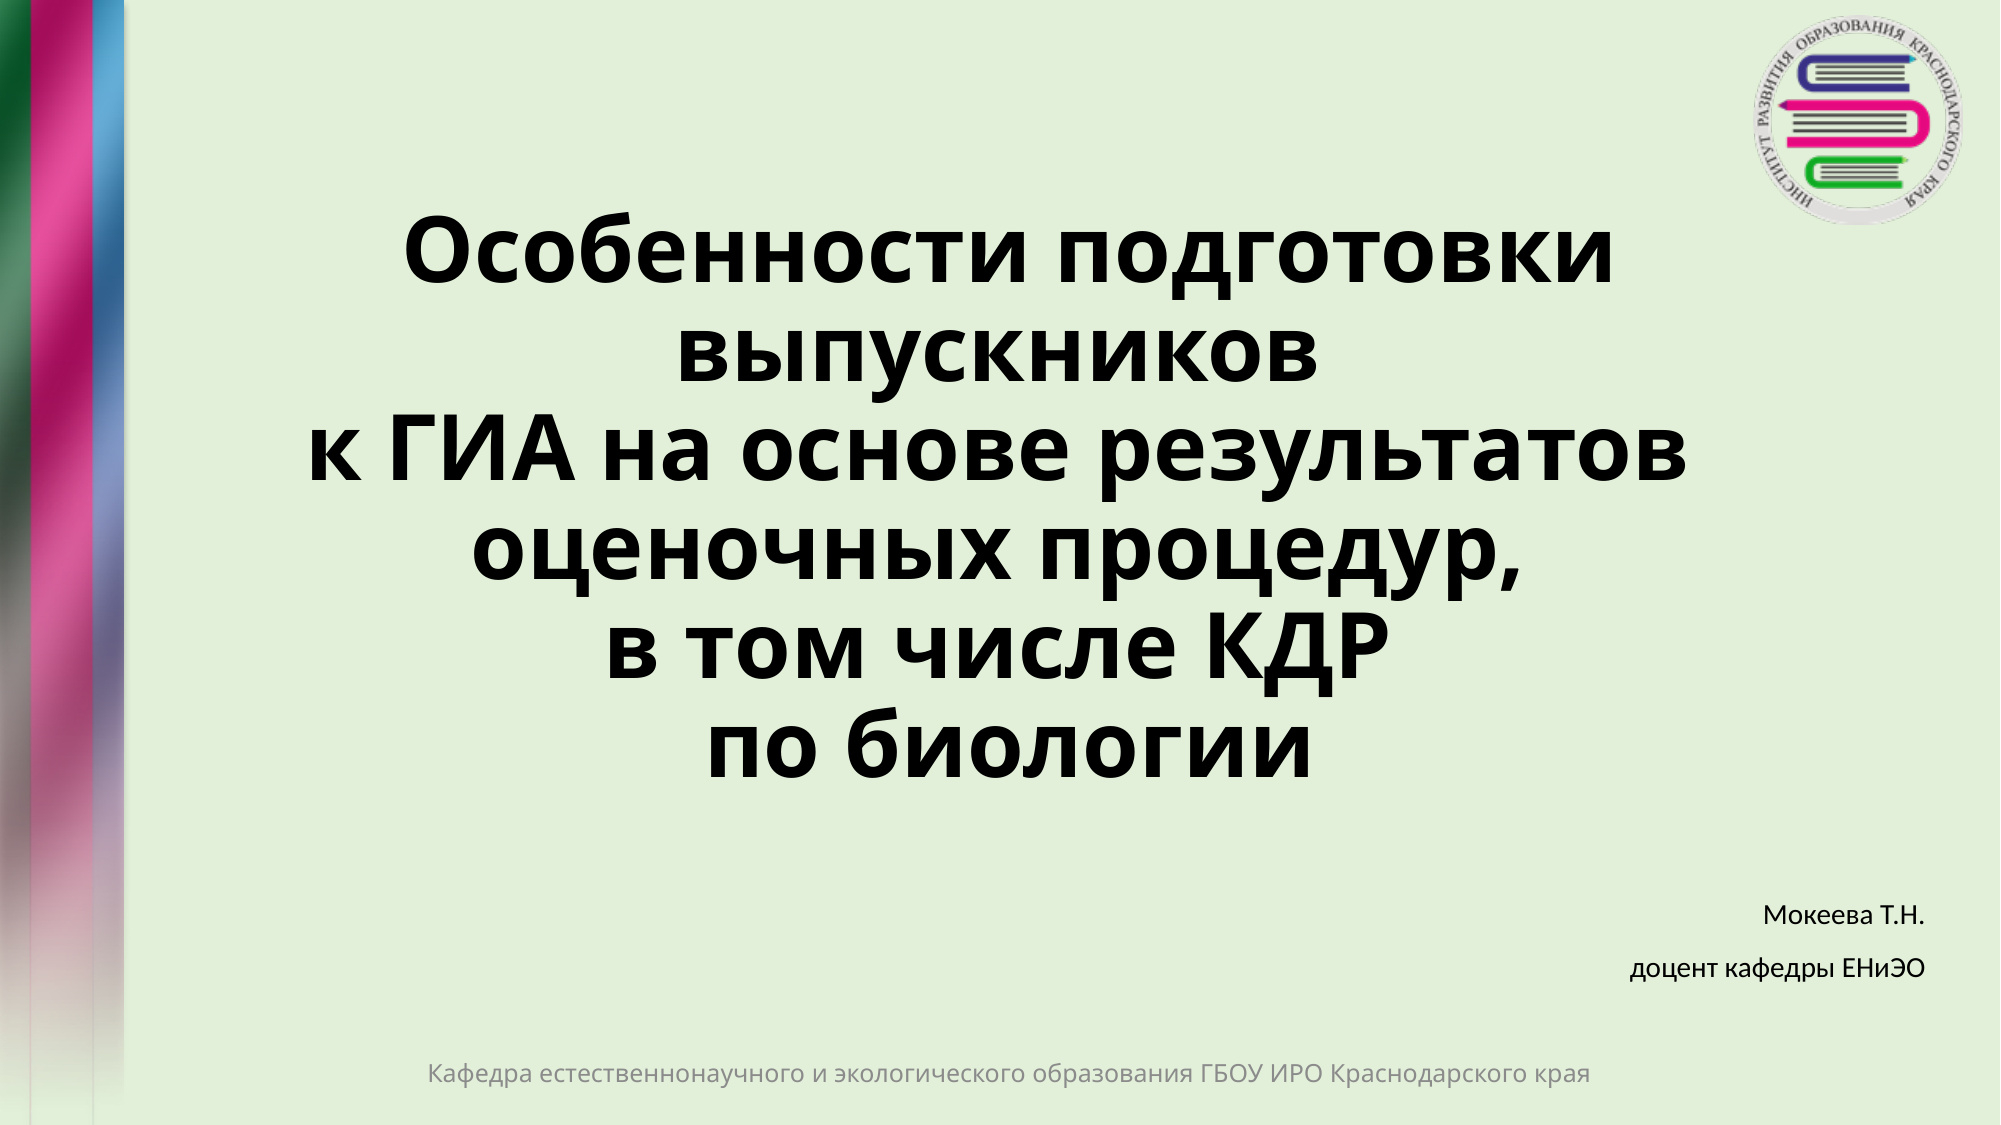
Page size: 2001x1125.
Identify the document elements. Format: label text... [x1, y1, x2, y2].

title Особенности подготовки выпускников к ГИА на основе результатов оценочных процедур, в том числе КДР по биологии [147, 292, 1873, 511]
list Мокеева Т.Н. доцент кафедры ЕНиЭО [1196, 801, 1941, 983]
footer Кафедра естественнонаучного и экологического образования ГБОУ ИРО Краснодарского края [379, 1034, 1641, 1110]
picture [1753, 15, 1963, 225]
picture [0, 0, 124, 1125]
